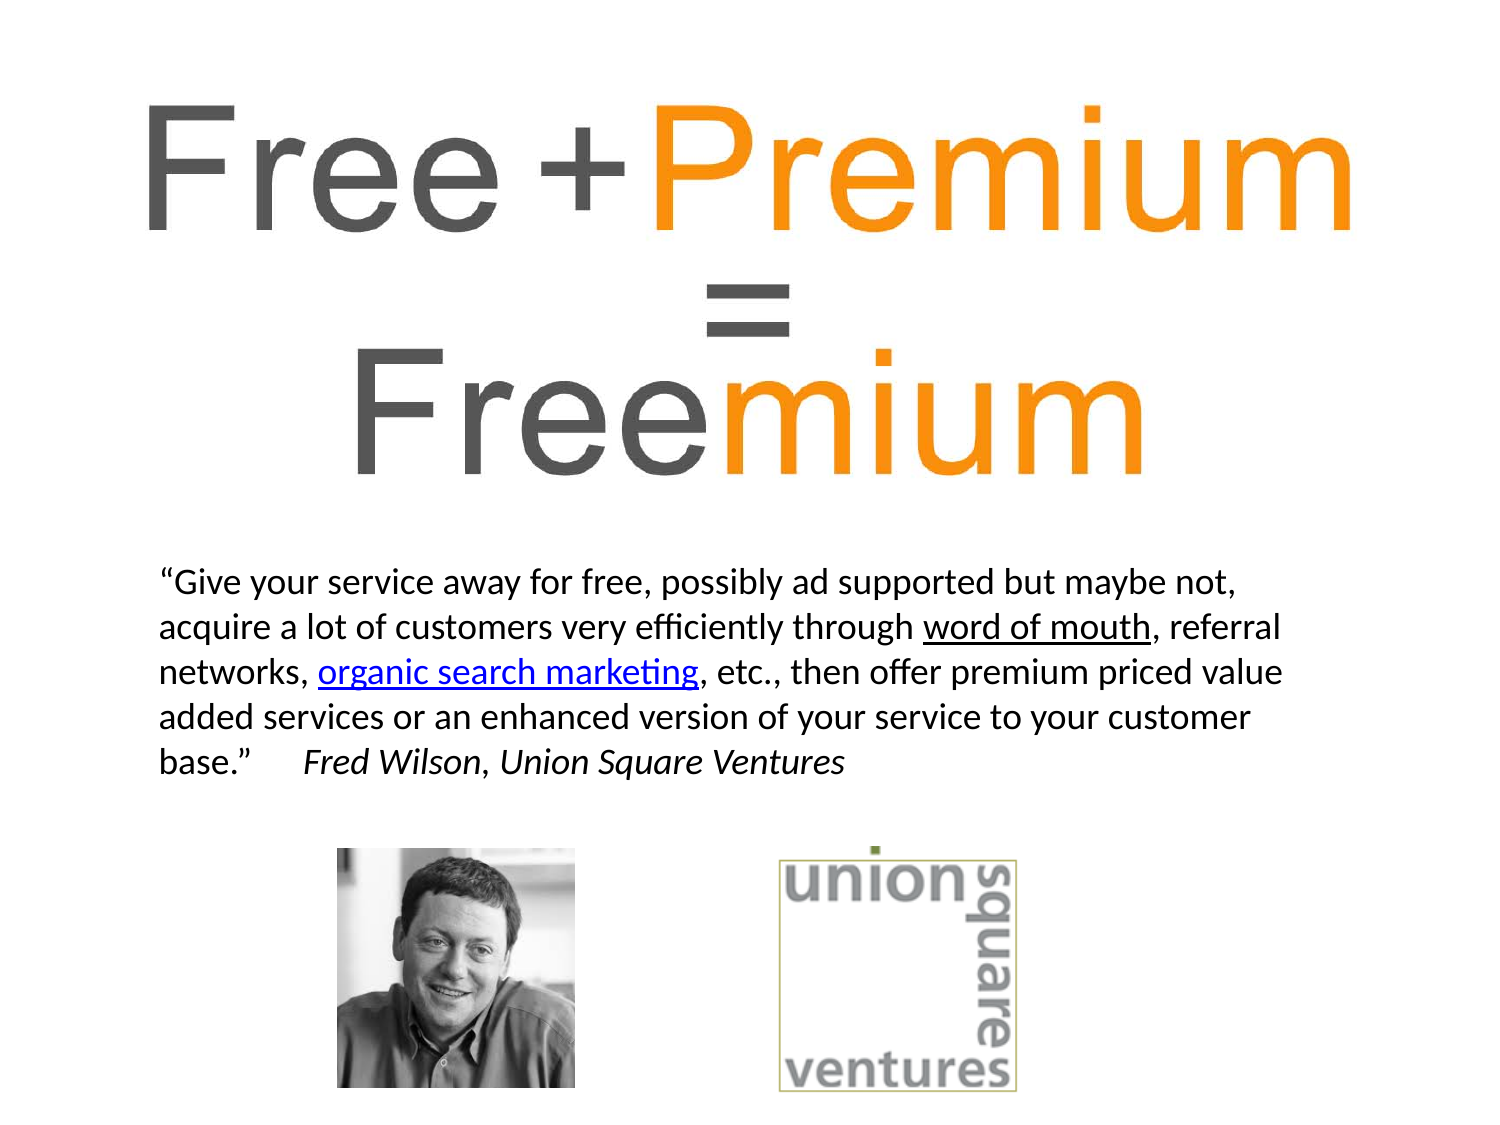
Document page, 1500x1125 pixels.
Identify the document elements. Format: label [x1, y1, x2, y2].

picture [74, 86, 1426, 488]
text_box [143, 549, 1357, 1101]
